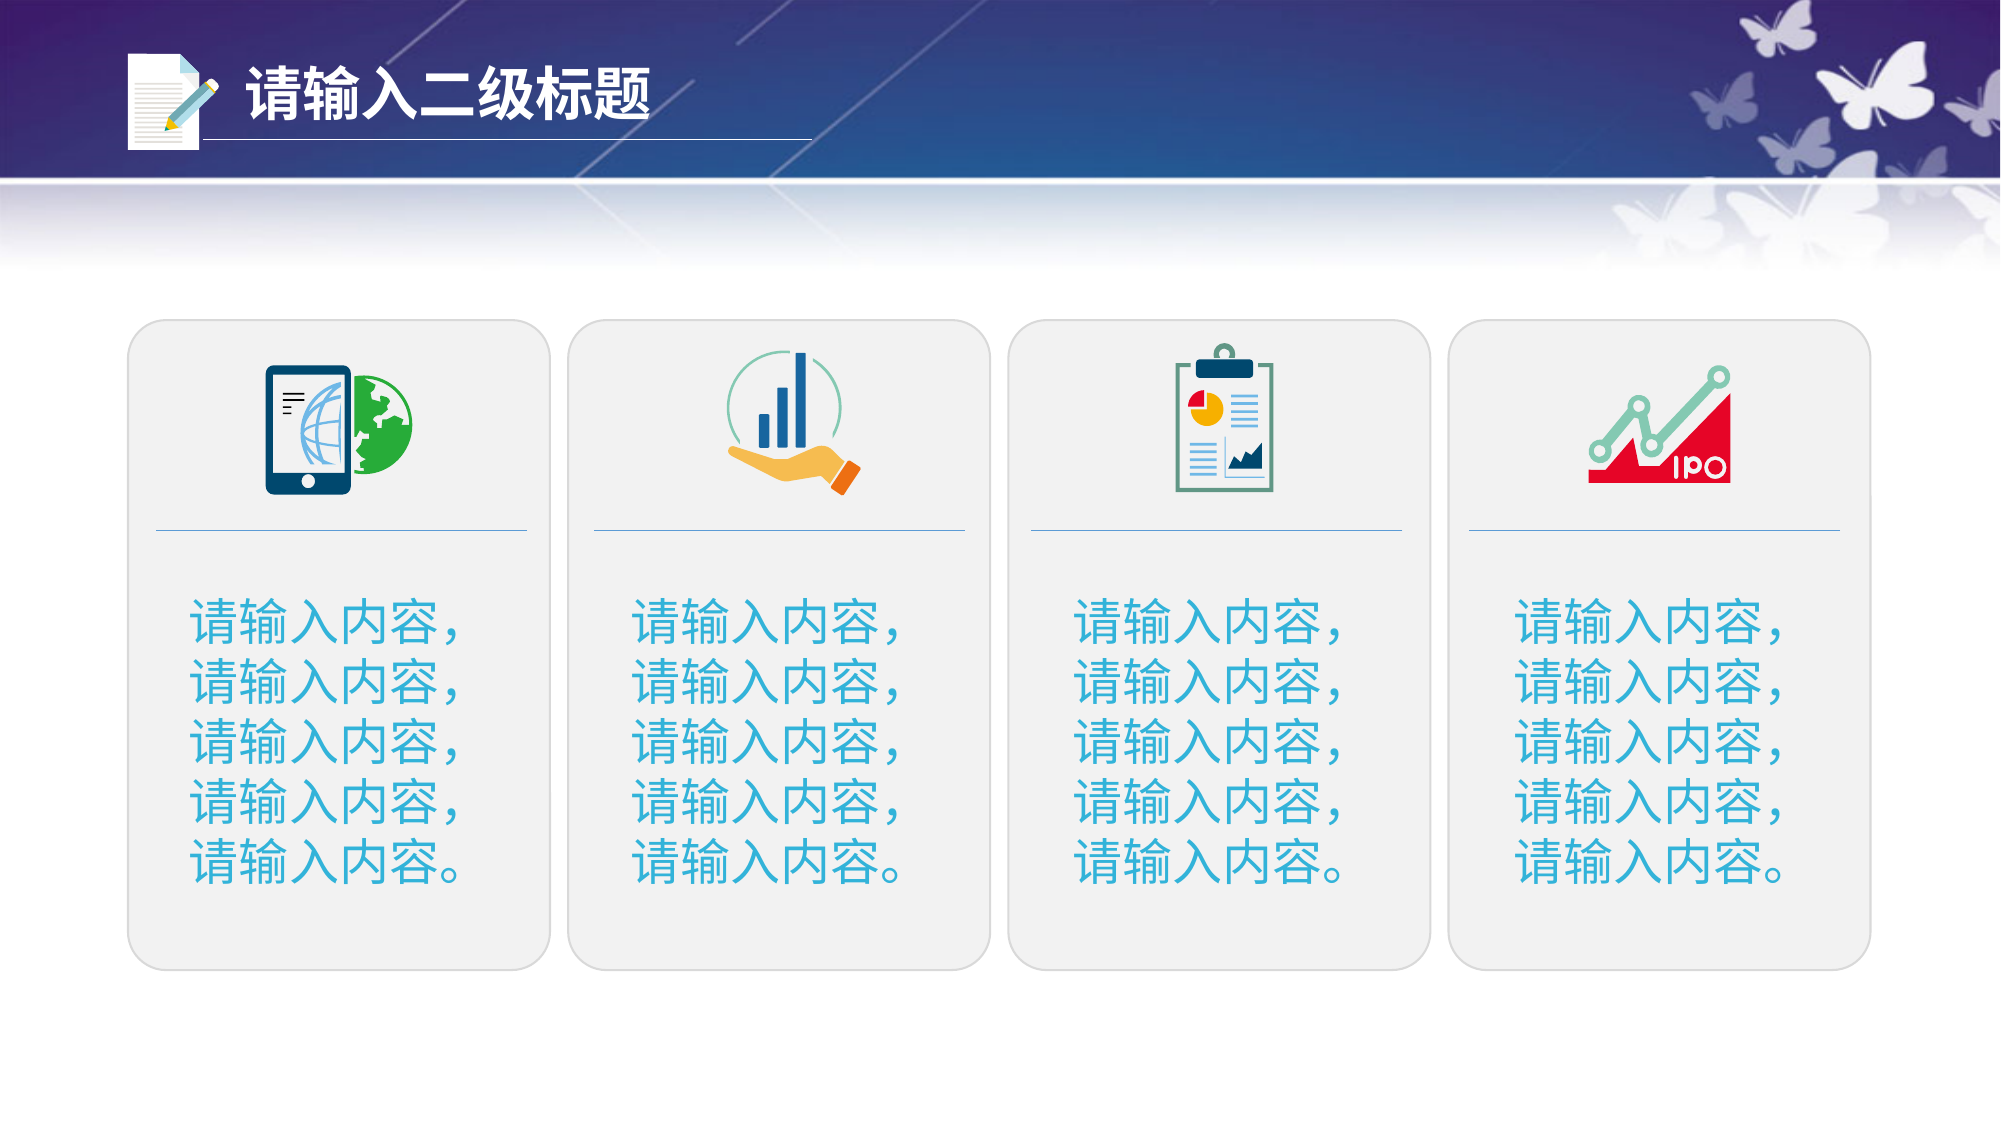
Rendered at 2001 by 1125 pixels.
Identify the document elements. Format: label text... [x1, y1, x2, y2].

text_box 请输入二级标题 [229, 49, 930, 135]
text_box 请输入内容，请输入内容，请输入内容，请输入内容，请输入内容。 [1475, 583, 1852, 899]
text_box 请输入内容，请输入内容，请输入内容，请输入内容，请输入内容。 [1033, 583, 1411, 899]
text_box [265, 365, 413, 495]
text_box [1007, 319, 1432, 972]
text_box 请输入内容，请输入内容，请输入内容，请输入内容，请输入内容。 [150, 583, 528, 899]
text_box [726, 350, 862, 496]
text_box [126, 319, 552, 972]
text_box [567, 319, 992, 972]
text_box 请输入内容，请输入内容，请输入内容，请输入内容，请输入内容。 [592, 583, 969, 899]
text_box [1587, 364, 1732, 483]
picture [0, 0, 2001, 1125]
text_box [1175, 343, 1274, 493]
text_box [127, 53, 220, 150]
text_box [1447, 319, 1872, 972]
